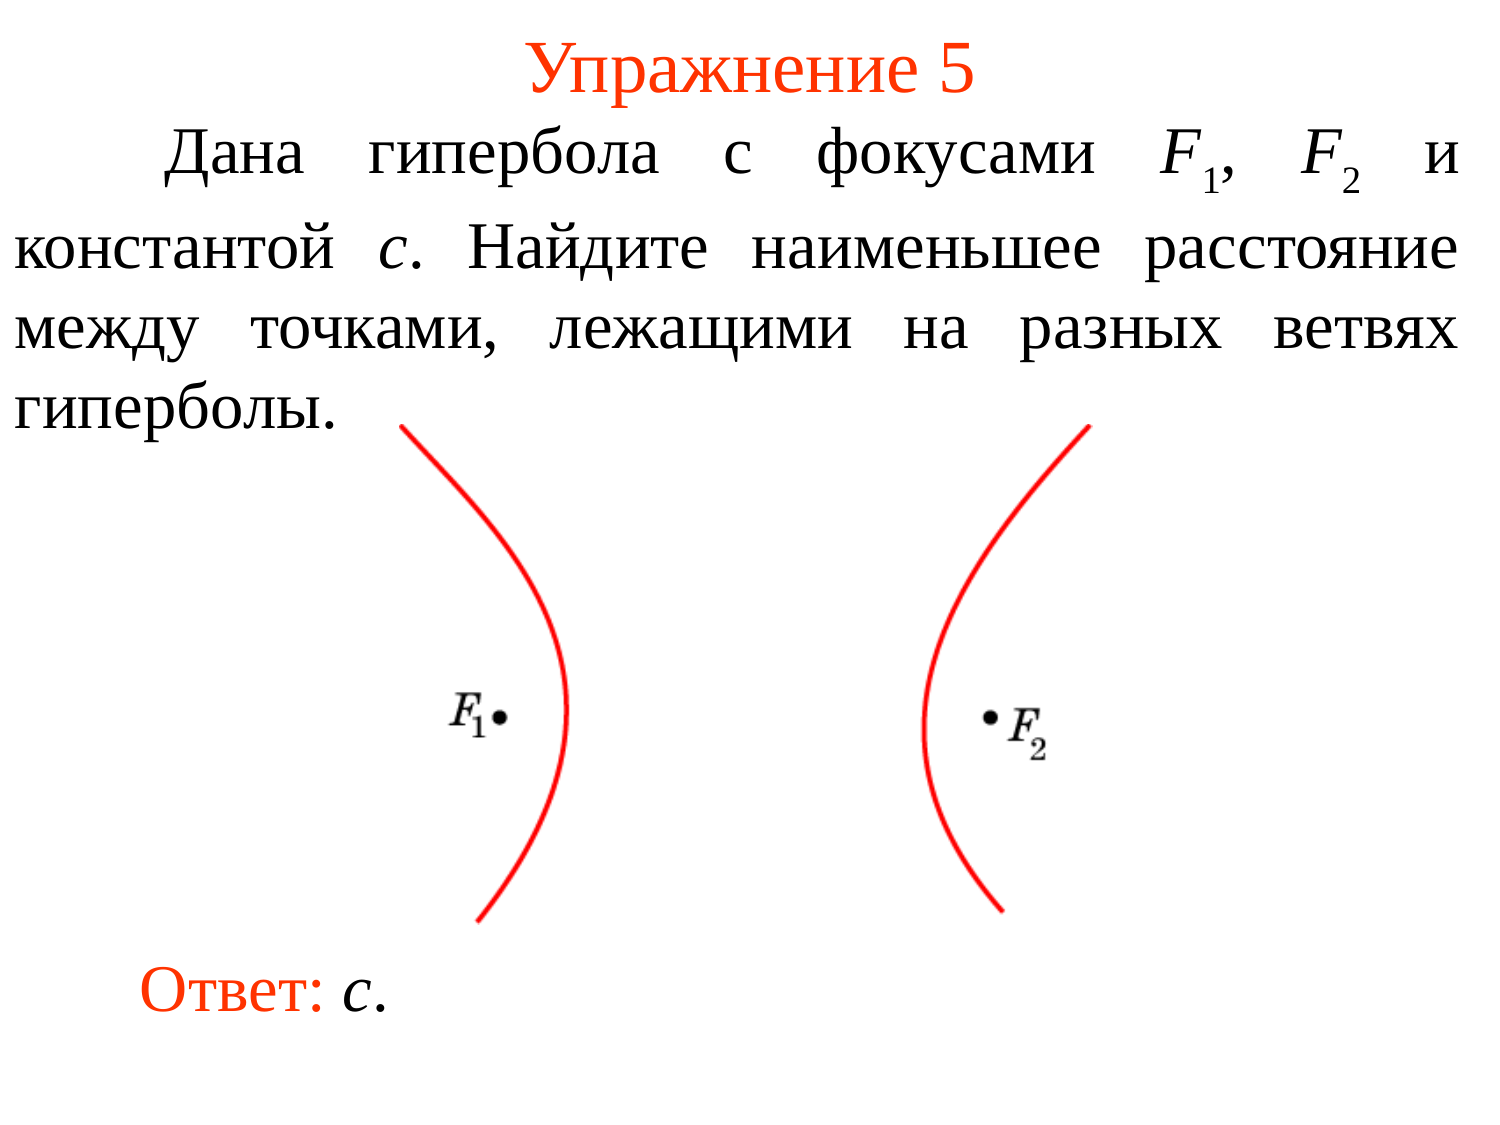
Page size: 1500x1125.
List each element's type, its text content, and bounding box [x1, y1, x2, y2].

picture [399, 424, 1093, 926]
text_box Ответ: c. [124, 937, 588, 1033]
text_box Дана гипербола с фокусами F1, F2 и константой c. Найдите наименьшее расстояние между точками, лежащими на разных ветвях гиперболы. [0, 99, 1475, 449]
title Упражнение 5 [112, 24, 1388, 99]
